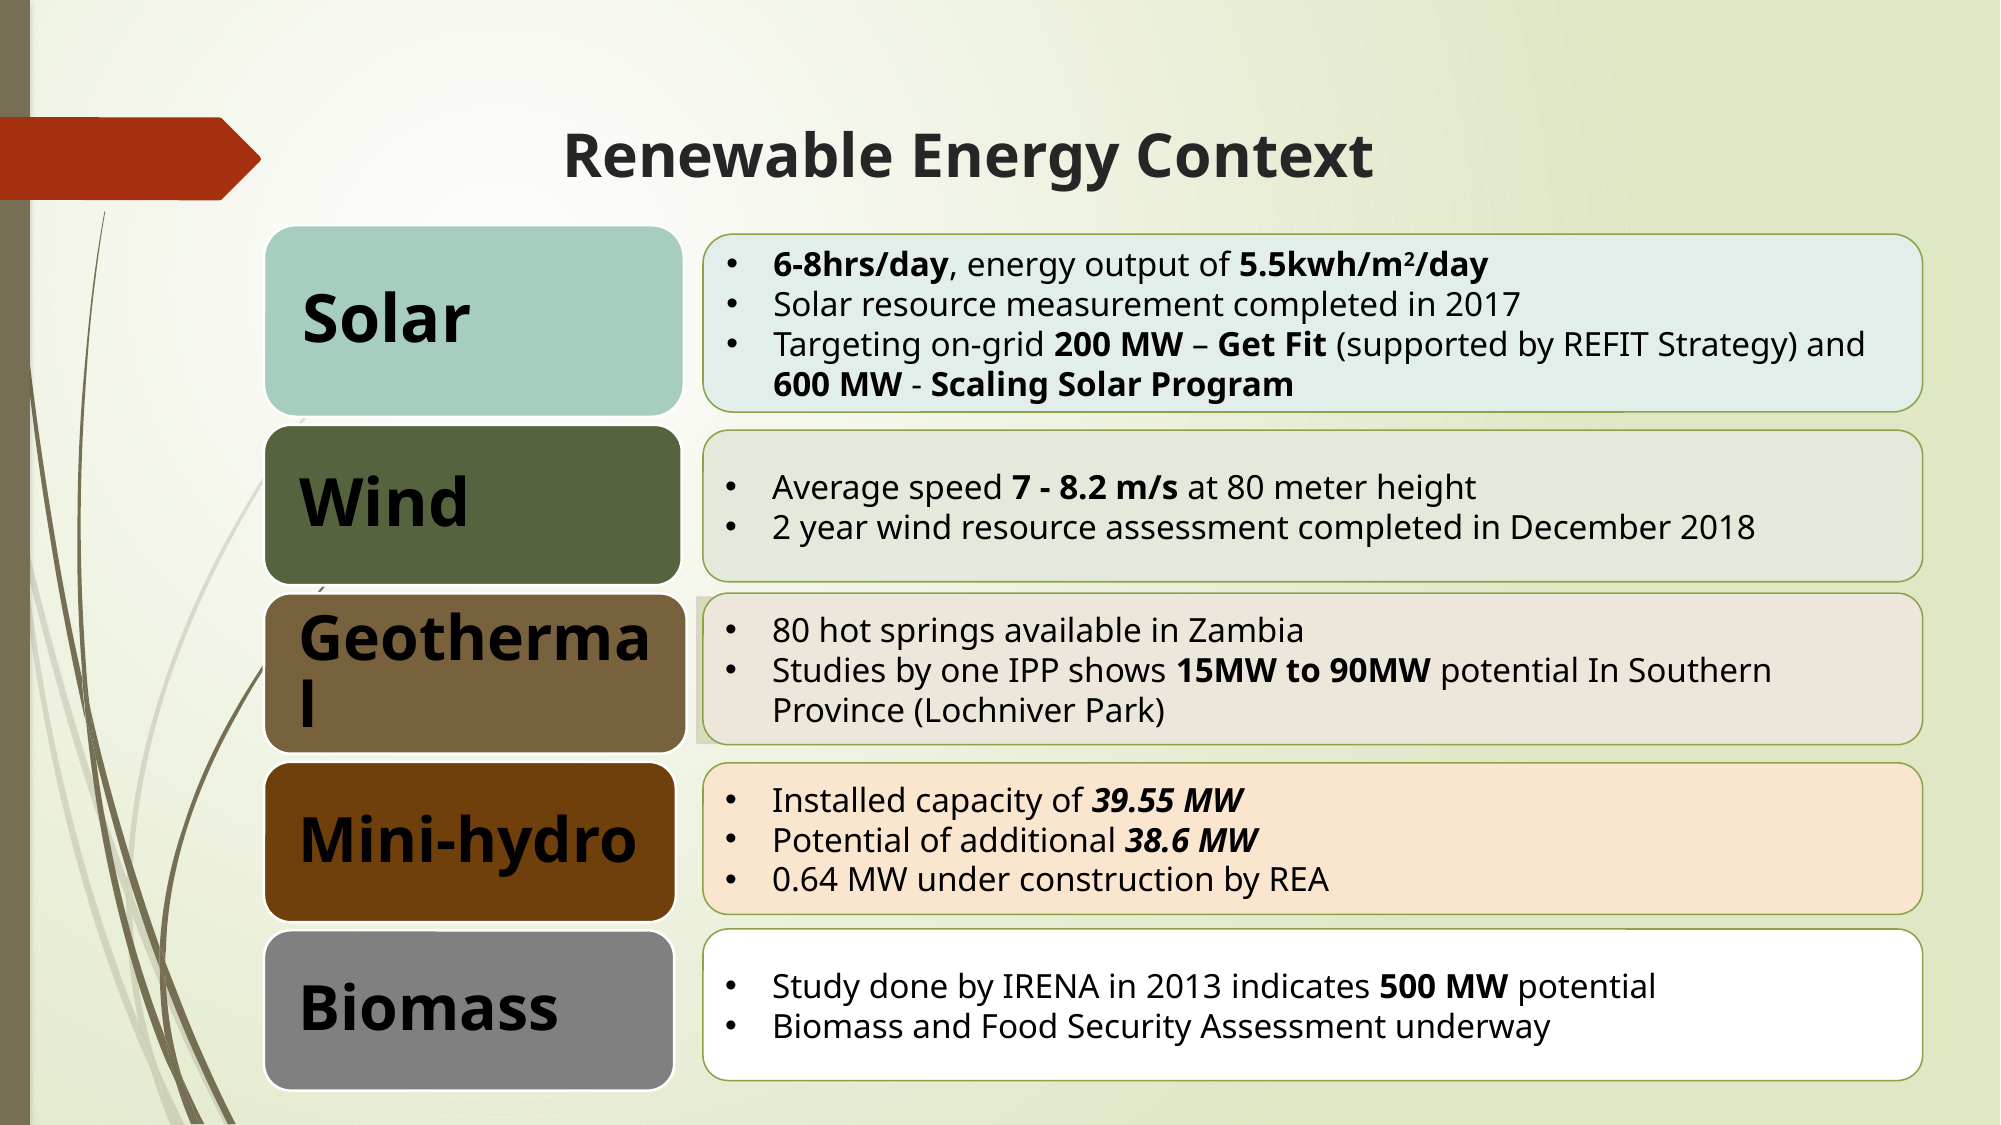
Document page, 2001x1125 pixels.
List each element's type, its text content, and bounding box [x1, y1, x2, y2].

title Renewable Energy Context [257, 109, 1695, 224]
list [152, 224, 1923, 1092]
